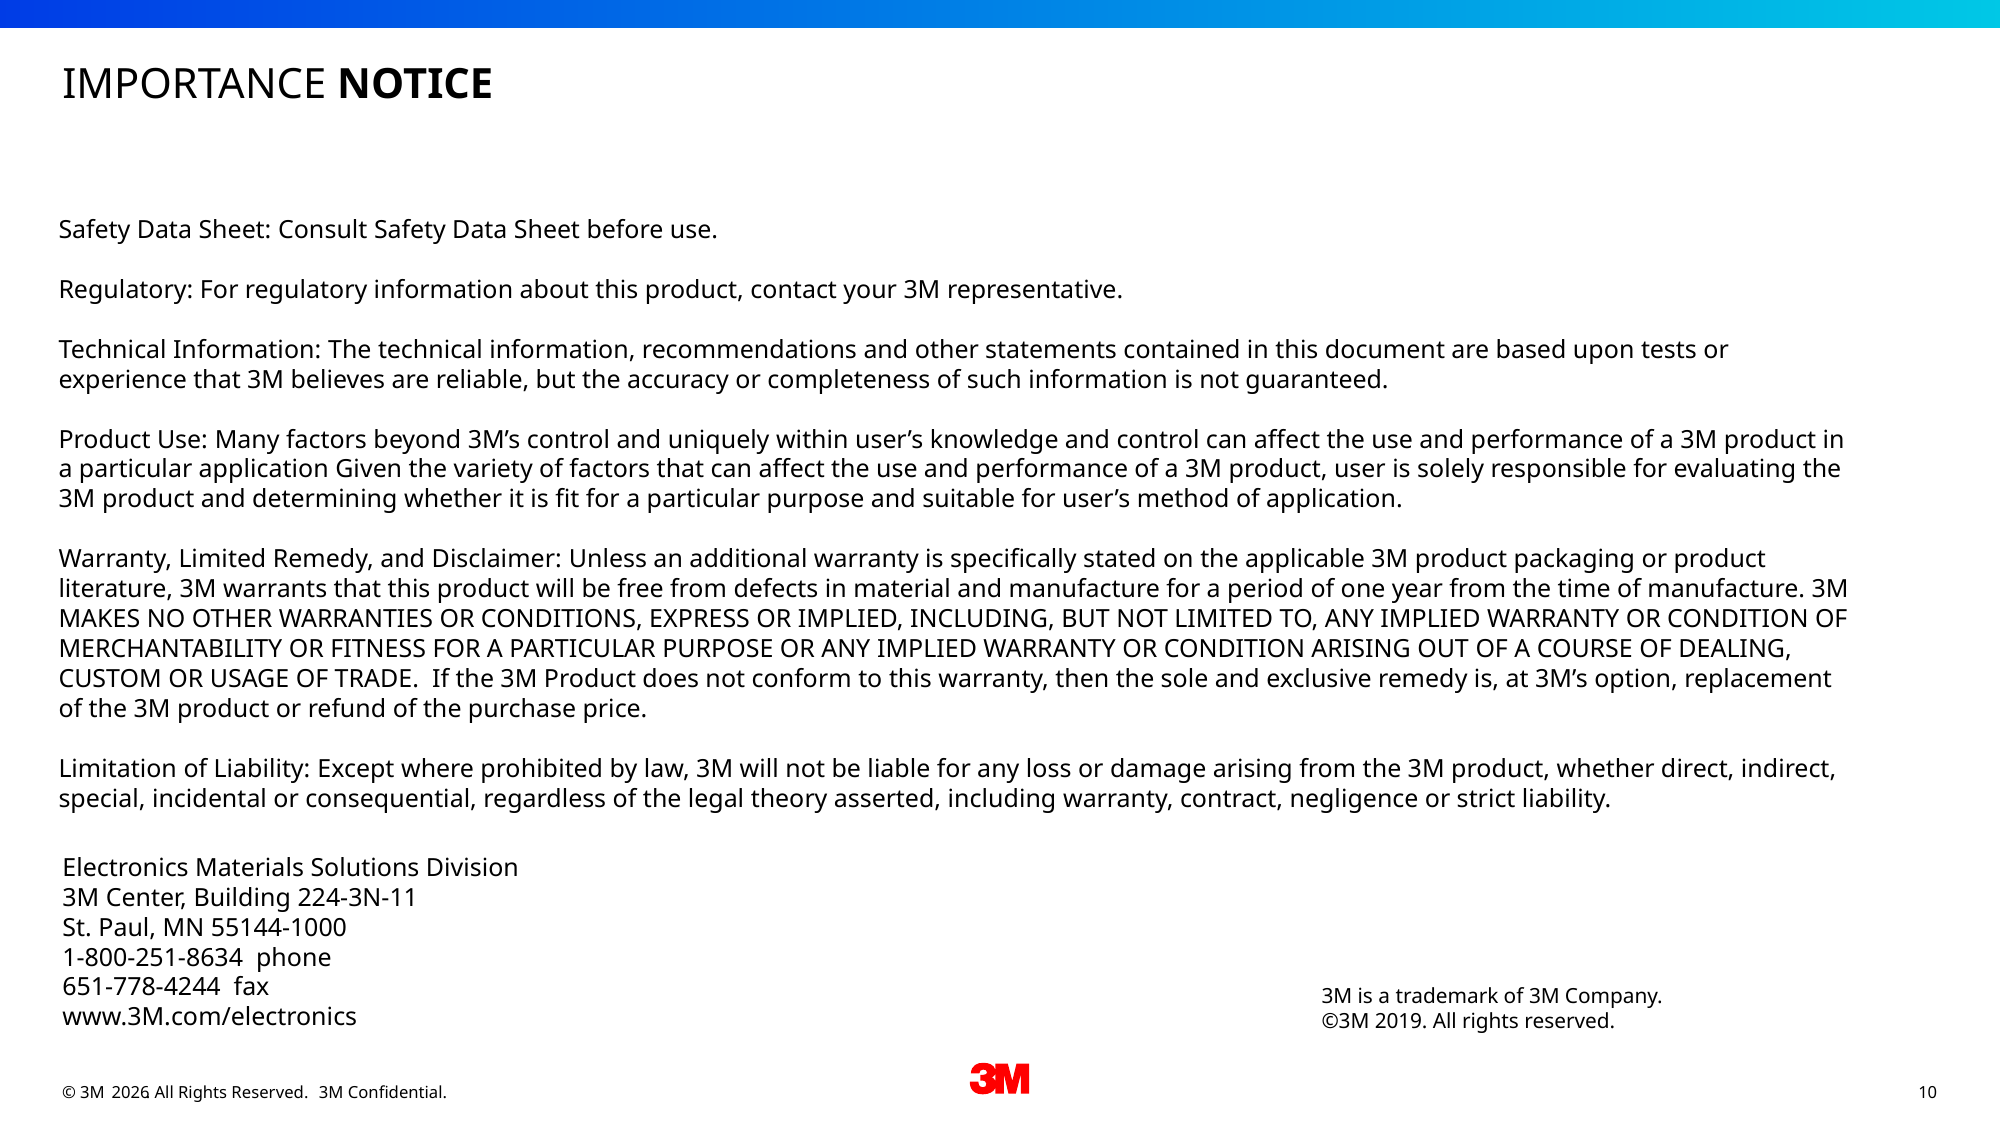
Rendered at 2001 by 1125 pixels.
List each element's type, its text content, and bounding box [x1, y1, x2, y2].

text_box Electronics Materials Solutions Division 3M Center, Building 224-3N-11 St. Paul, MN 55144-1000 1-800-251-8634 phone 651-778-4244 fax www.3M.com/electronics [47, 843, 685, 1039]
text_box 3M is a trademark of 3M Company. ©3M 2019. All rights reserved. [1306, 975, 1942, 1065]
picture [1273, 0, 1279, 27]
text_box Safety Data Sheet: Consult Safety Data Sheet before use. Regulatory: For regulatory information about this product, contact your 3M representative. Technical Information: The technical information, recommendations and other statements contained in this document are based upon tests or experience that 3M believes are reliable, but the accuracy or completeness of such information is not guaranteed. Product Use: Many factors beyond 3M’s control and uniquely within user’s knowledge and control can affect the use and performance of a 3M product in a particular application Given the variety of factors that can affect the use and performance of a 3M product, user is solely responsible for evaluating the 3M product and determining whether it is fit for a particular purpose and suitable for user’s method of application. Warranty, Limited Remedy, and Disclaimer: Unless an additional warranty is specifically stated on the applicable 3M product packaging or product literature, 3M warrants that this product will be free from defects in material and manufacture for a period of one year from the time of manufacture. 3M MAKES NO OTHER WARRANTIES OR CONDITIONS, EXPRESS OR IMPLIED, INCLUDING, BUT NOT LIMITED TO, ANY IMPLIED WARRANTY OR CONDITION OF MERCHANTABILITY OR FITNESS FOR A PARTICULAR PURPOSE OR ANY IMPLIED WARRANTY OR CONDITION ARISING OUT OF A COURSE OF DEALING, CUSTOM OR USAGE OF TRADE. If the 3M Product does not conform to this warranty, then the sole and exclusive remedy is, at 3M’s option, replacement of the 3M product or refund of the purchase price. Limitation of Liability: Except where prohibited by law, 3M will not be liable for any loss or damage arising from the 3M product, whether direct, indirect, special, incidental or consequential, regardless of the legal theory asserted, including warranty, contract, negligence or strict liability. [43, 176, 1867, 910]
title IMPORTANCE NOTICE [62, 62, 1937, 198]
